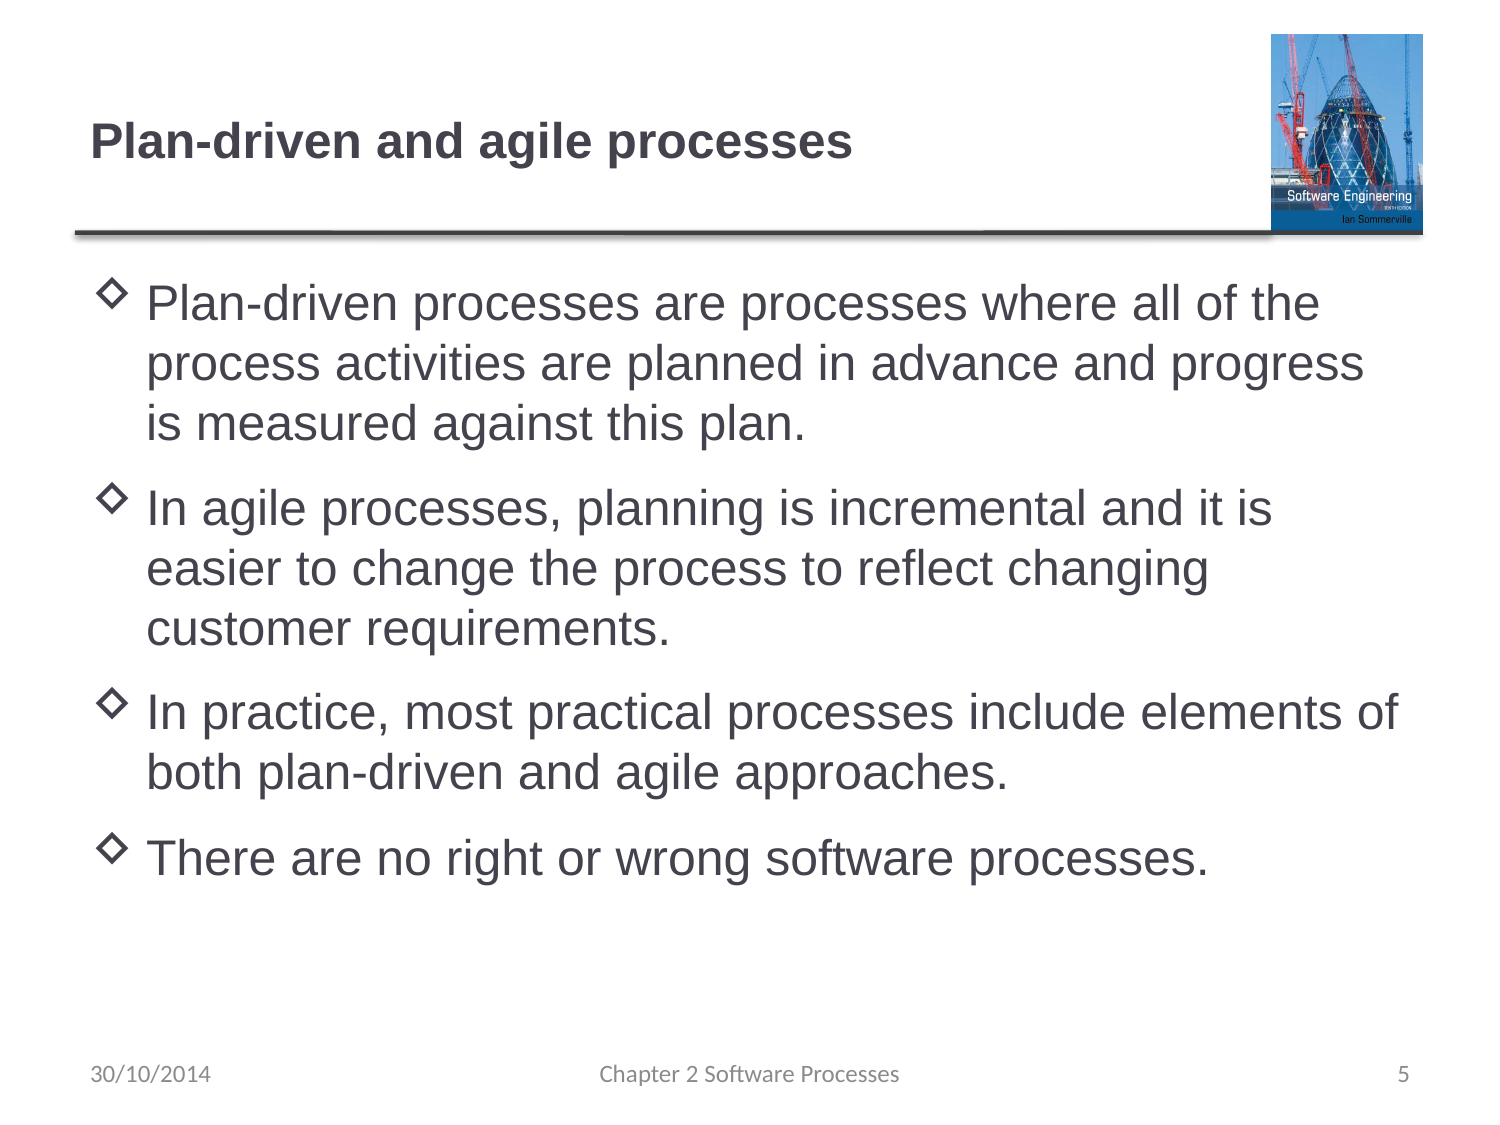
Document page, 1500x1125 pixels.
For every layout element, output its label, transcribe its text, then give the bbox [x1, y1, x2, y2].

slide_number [75, 1042, 425, 1103]
list Plan-driven processes are processes where all of the process activities are planned in advance and progress is measured against this plan. In agile processes, planning is incremental and it is easier to change the process to reflect changing customer requirements. In practice, most practical processes include elements of both plan-driven and agile approaches. There are no right or wrong software processes. [75, 262, 1425, 1005]
footer Chapter 2 Software Processes [512, 1042, 988, 1103]
slide_number 5 [1074, 1042, 1425, 1103]
picture [1271, 34, 1423, 230]
title Plan-driven and agile processes [74, 44, 1272, 233]
